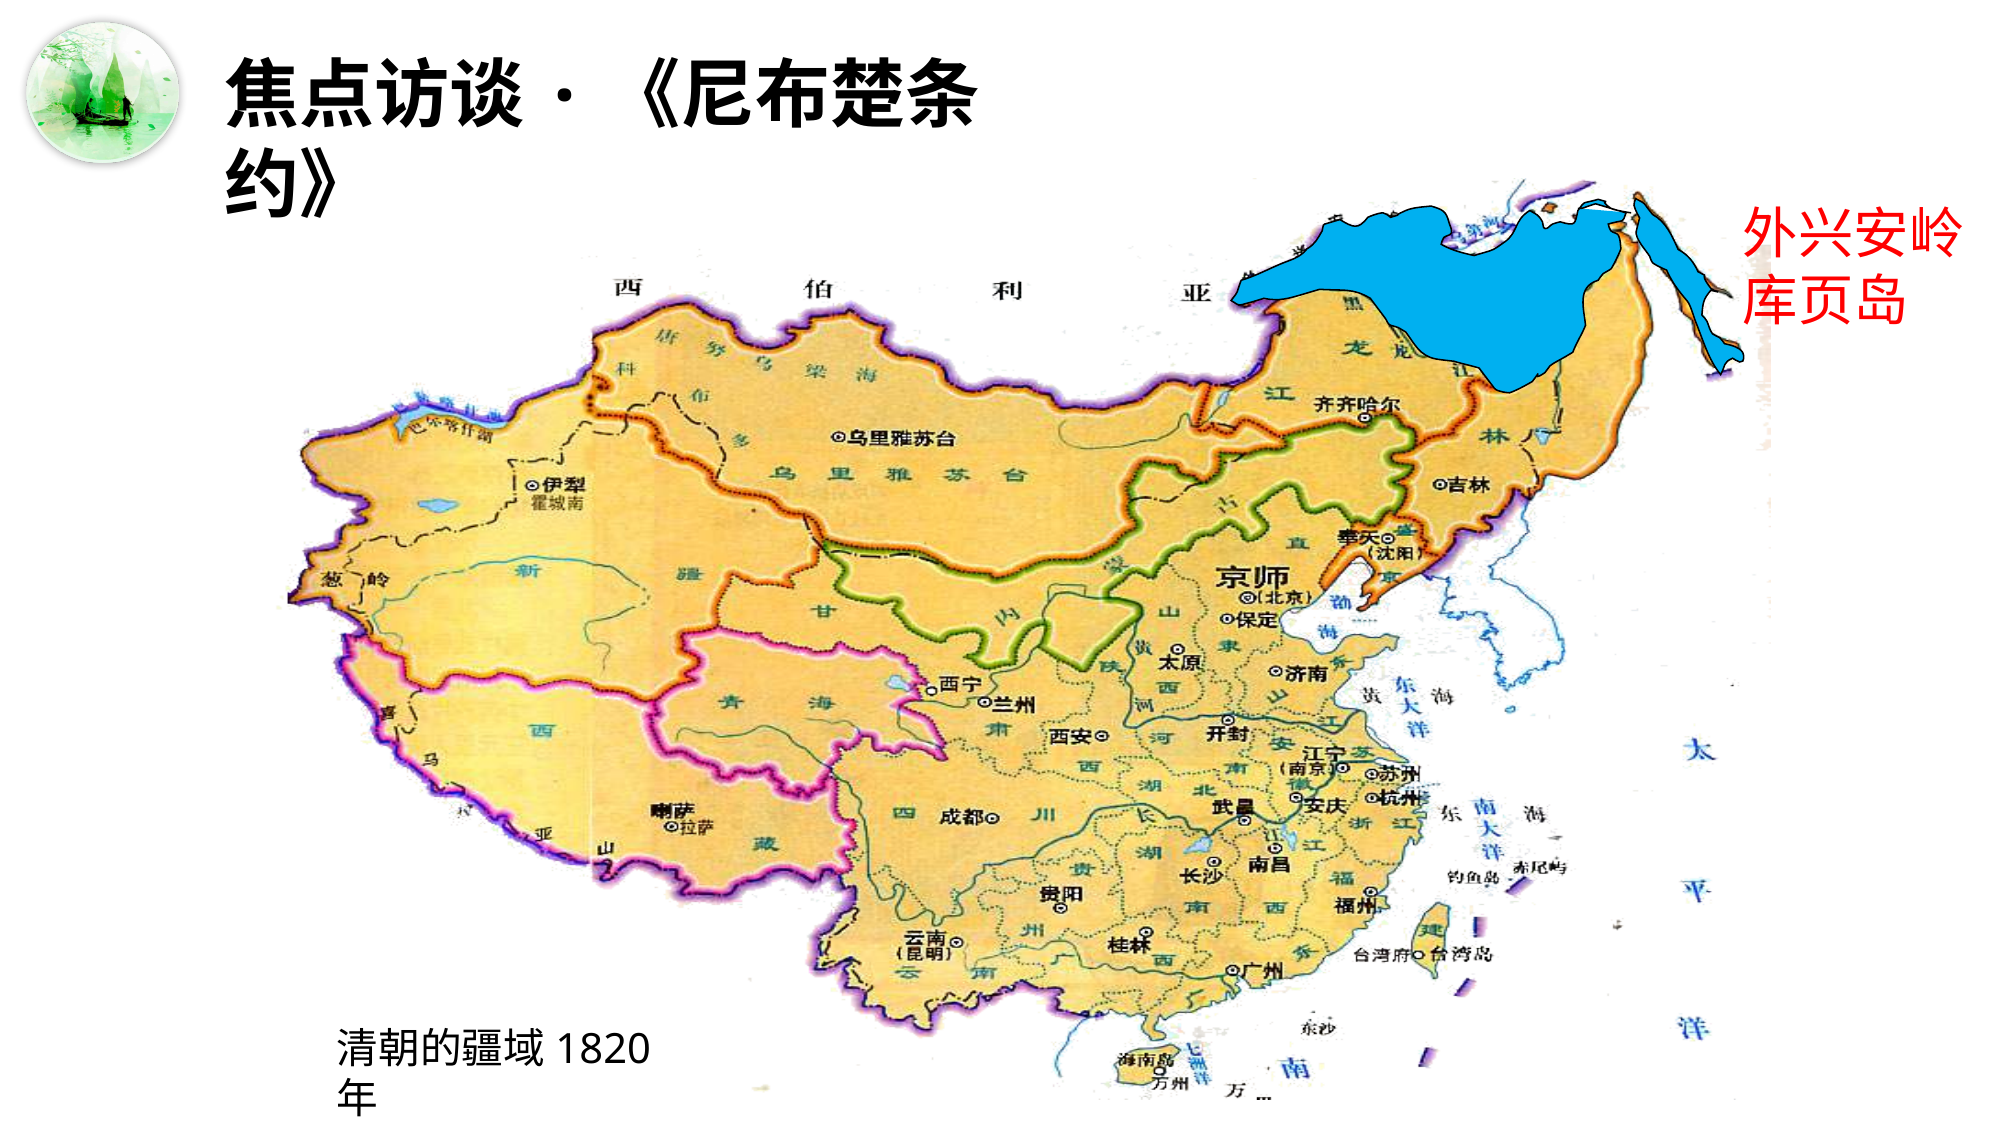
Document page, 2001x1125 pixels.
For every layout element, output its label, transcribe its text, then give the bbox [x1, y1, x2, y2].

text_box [1231, 190, 2000, 393]
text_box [273, 178, 1771, 1101]
text_box 焦点访谈·《尼布楚条约》 [209, 39, 1102, 235]
picture [26, 22, 179, 163]
